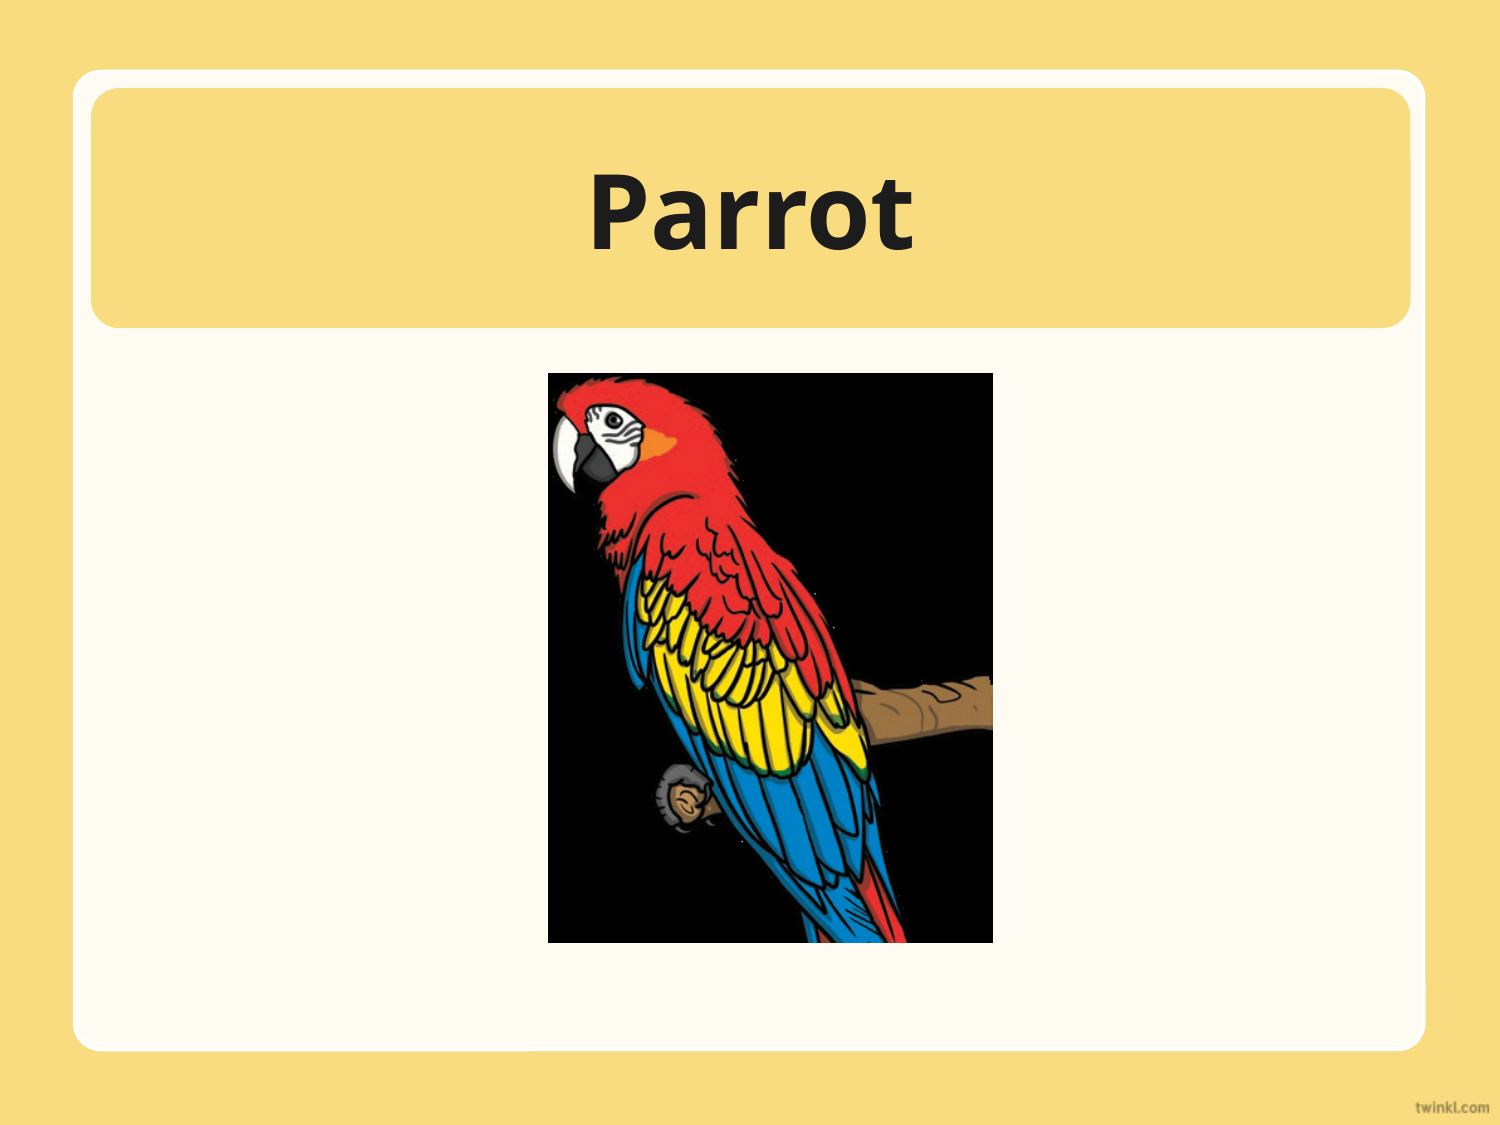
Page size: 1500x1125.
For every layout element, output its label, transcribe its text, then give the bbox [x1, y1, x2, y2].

picture [0, 0, 1500, 1125]
text_box Parrot [90, 87, 1412, 329]
